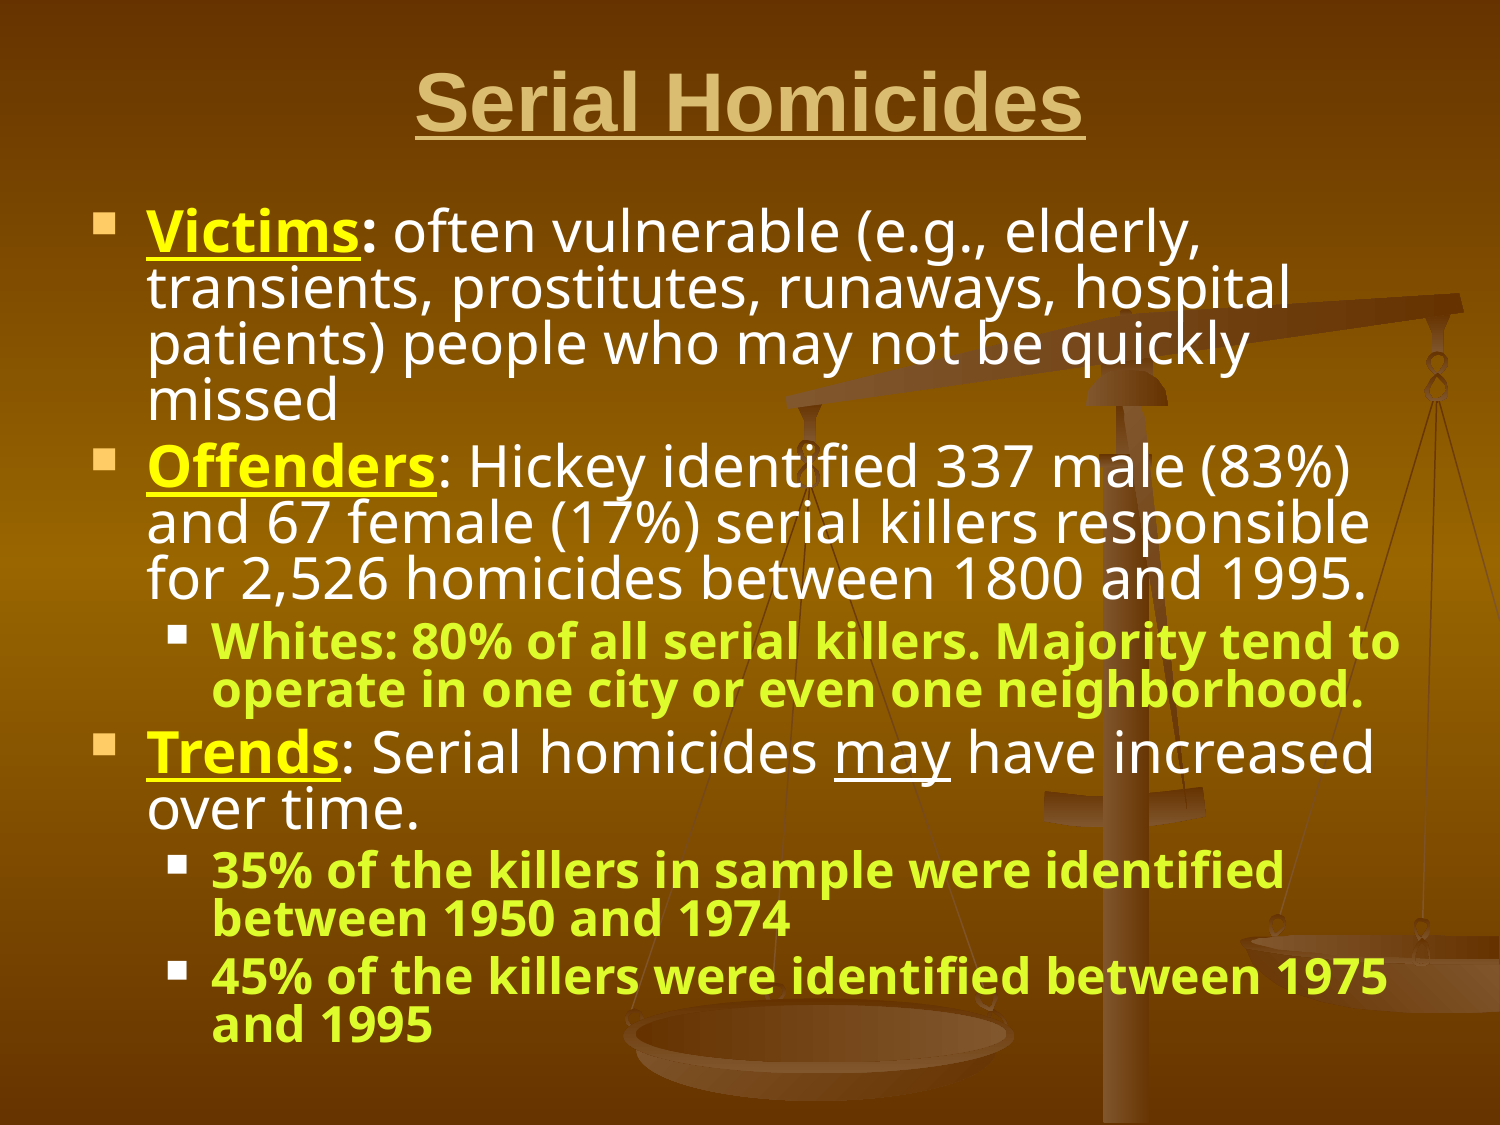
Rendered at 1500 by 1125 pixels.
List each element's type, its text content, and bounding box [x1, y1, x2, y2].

title Serial Homicides [74, 45, 1426, 151]
list Victims: often vulnerable (e.g., elderly, transients, prostitutes, runaways, hospital patients) people who may not be quickly missed Offenders: Hickey identified 337 male (83%) and 67 female (17%) serial killers responsible for 2,526 homicides between 1800 and 1995. Whites: 80% of all serial killers. Majority tend to operate in one city or even one neighborhood. Trends: Serial homicides may have increased over time. 35% of the killers in sample were identified between 1950 and 1974 45% of the killers were identified between 1975 and 1995 [74, 199, 1426, 1063]
